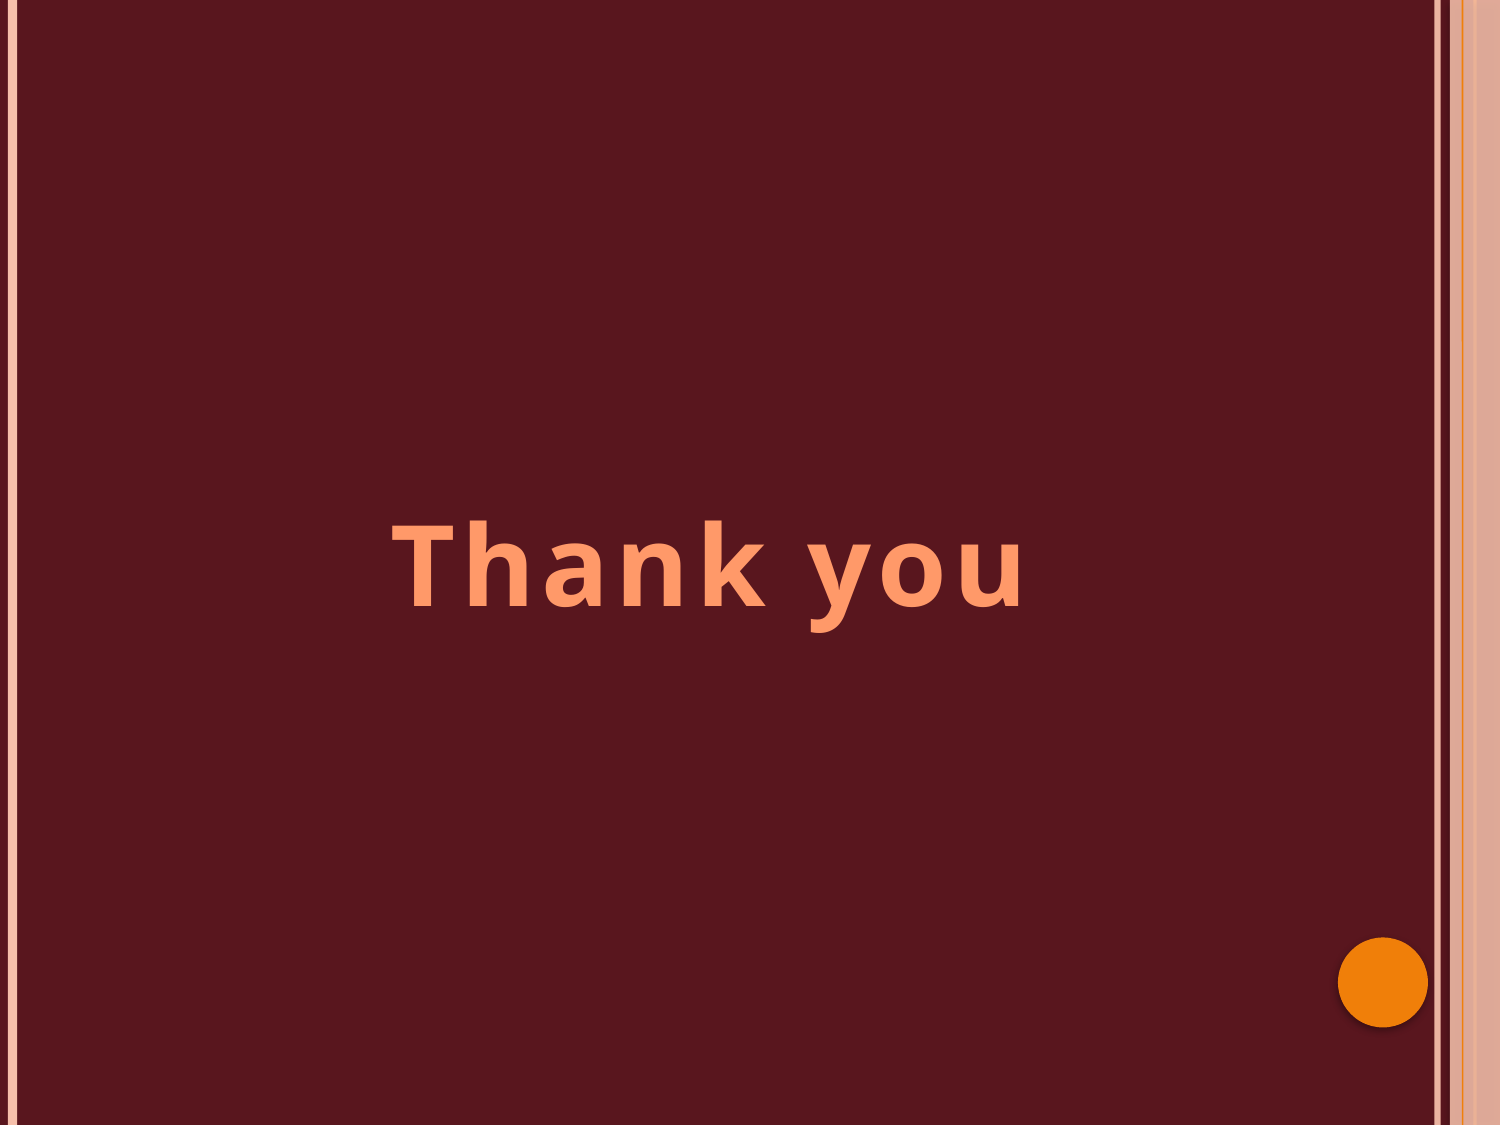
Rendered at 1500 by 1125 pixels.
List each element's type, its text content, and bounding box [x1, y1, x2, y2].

text_box Thank you [375, 486, 1079, 637]
